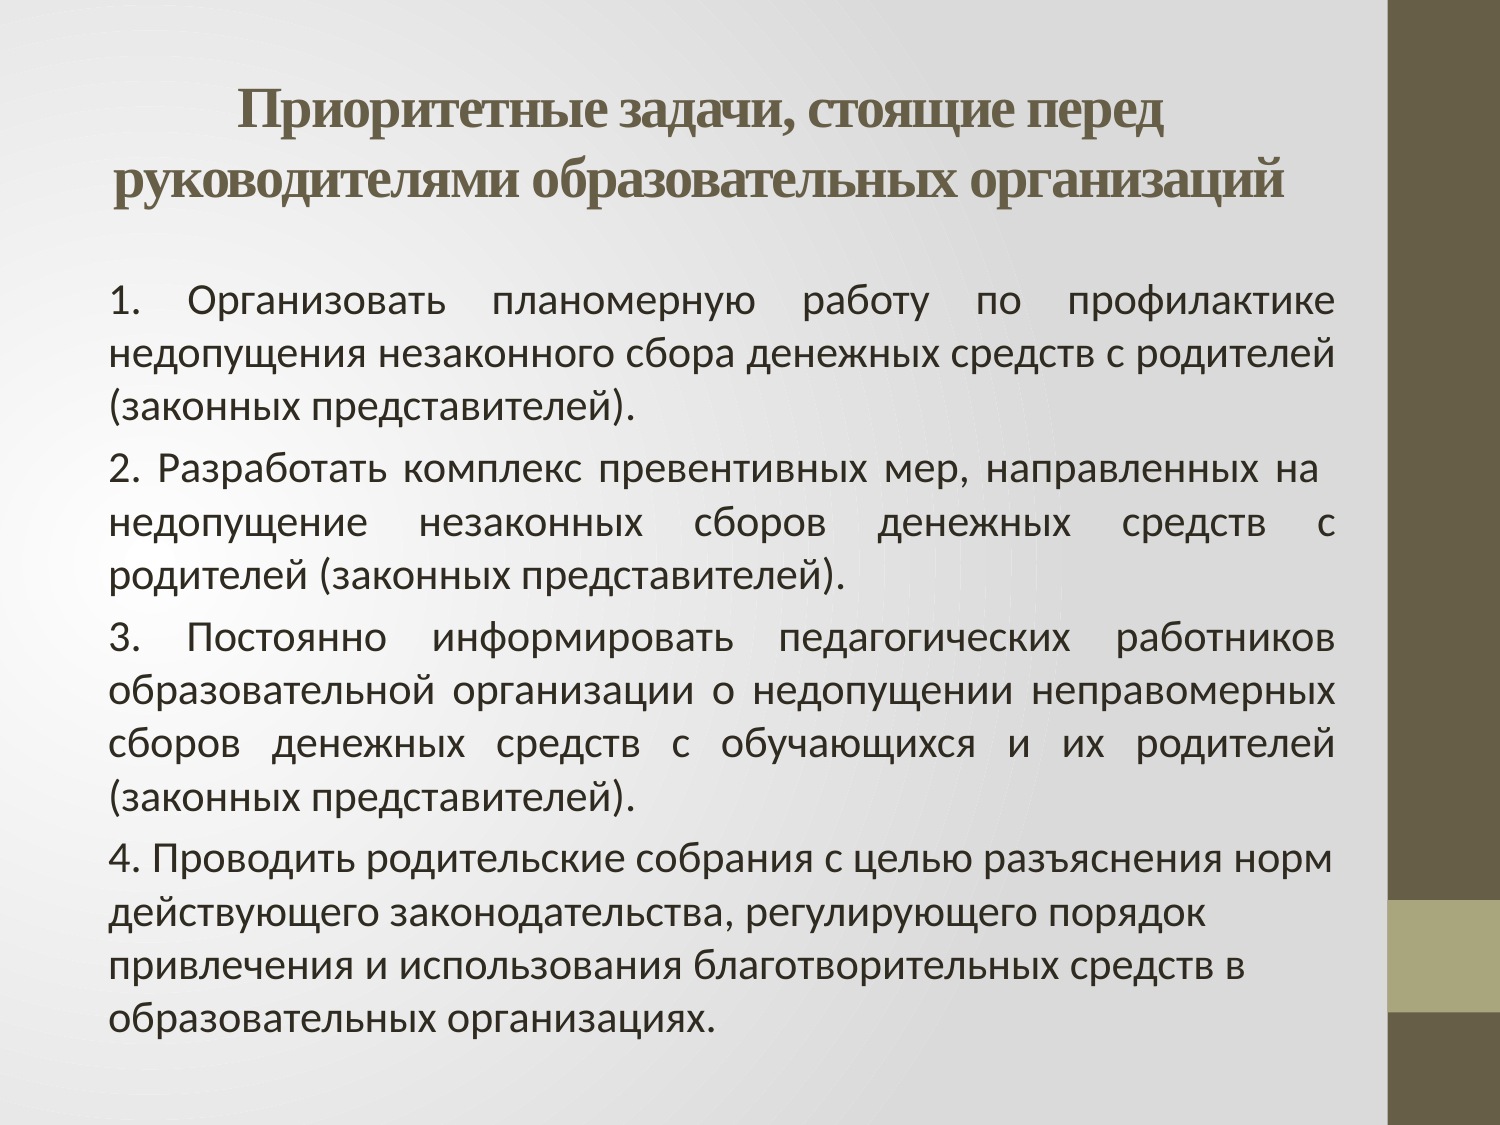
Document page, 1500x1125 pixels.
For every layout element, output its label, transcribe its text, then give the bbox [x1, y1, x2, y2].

title Приоритетные задачи, стоящие перед руководителями образовательных организаций [75, 45, 1325, 233]
list 1. Организовать планомерную работу по профилактике недопущения незаконного сбора денежных средств с родителей (законных представителей). 2. Разработать комплекс превентивных мер, направленных на недопущение незаконных сборов денежных средств с родителей (законных представителей). 3. Постоянно информировать педагогических работников образовательной организации о недопущении неправомерных сборов денежных средств с обучающихся и их родителей (законных представителей). 4. Проводить родительские собрания с целью разъяснения норм действующего законодательства, регулирующего порядок привлечения и использования благотворительных средств в образовательных организациях. [75, 262, 1353, 1050]
